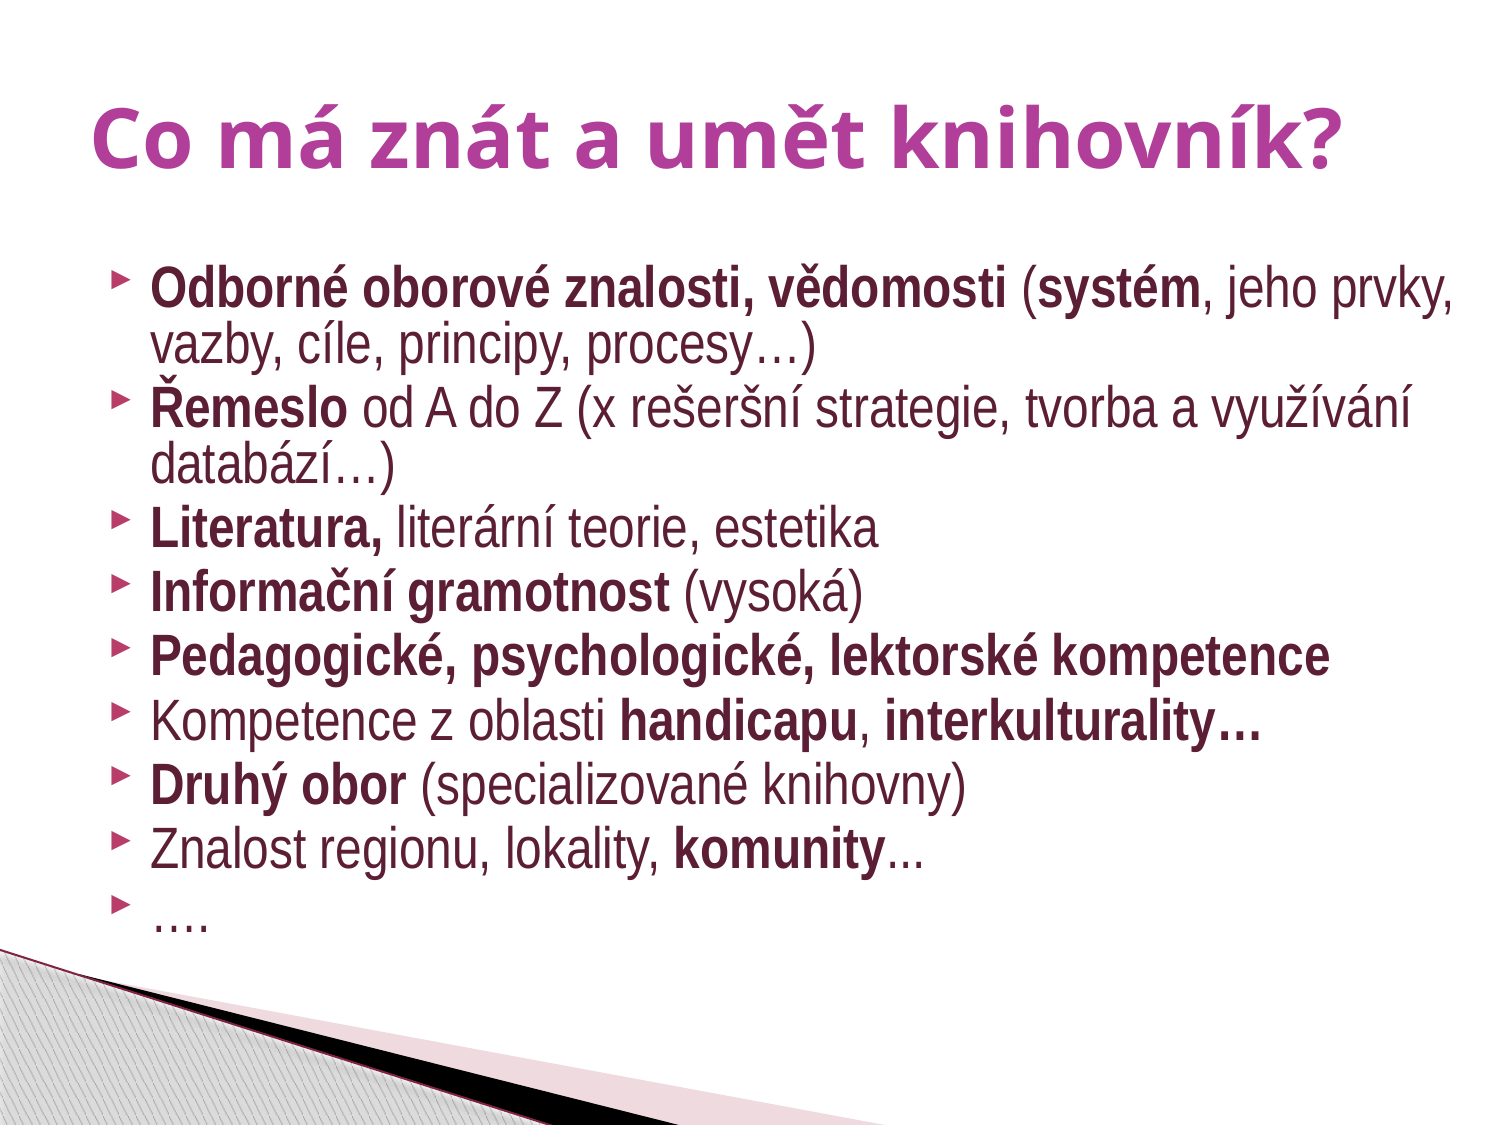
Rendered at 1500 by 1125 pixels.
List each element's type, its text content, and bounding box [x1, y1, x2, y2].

title Co má znát a umět knihovník? [75, 45, 1500, 244]
list Odborné oborové znalosti, vědomosti (systém, jeho prvky, vazby, cíle, principy, procesy…) Řemeslo od A do Z (x rešeršní strategie, tvorba a využívání databází…) Literatura, literární teorie, estetika Informační gramotnost (vysoká) Pedagogické, psychologické, lektorské kompetence Kompetence z oblasti handicapu, interkulturality… Druhý obor (specializované knihovny) Znalost regionu, lokality, komunity... …. [75, 255, 1471, 1035]
